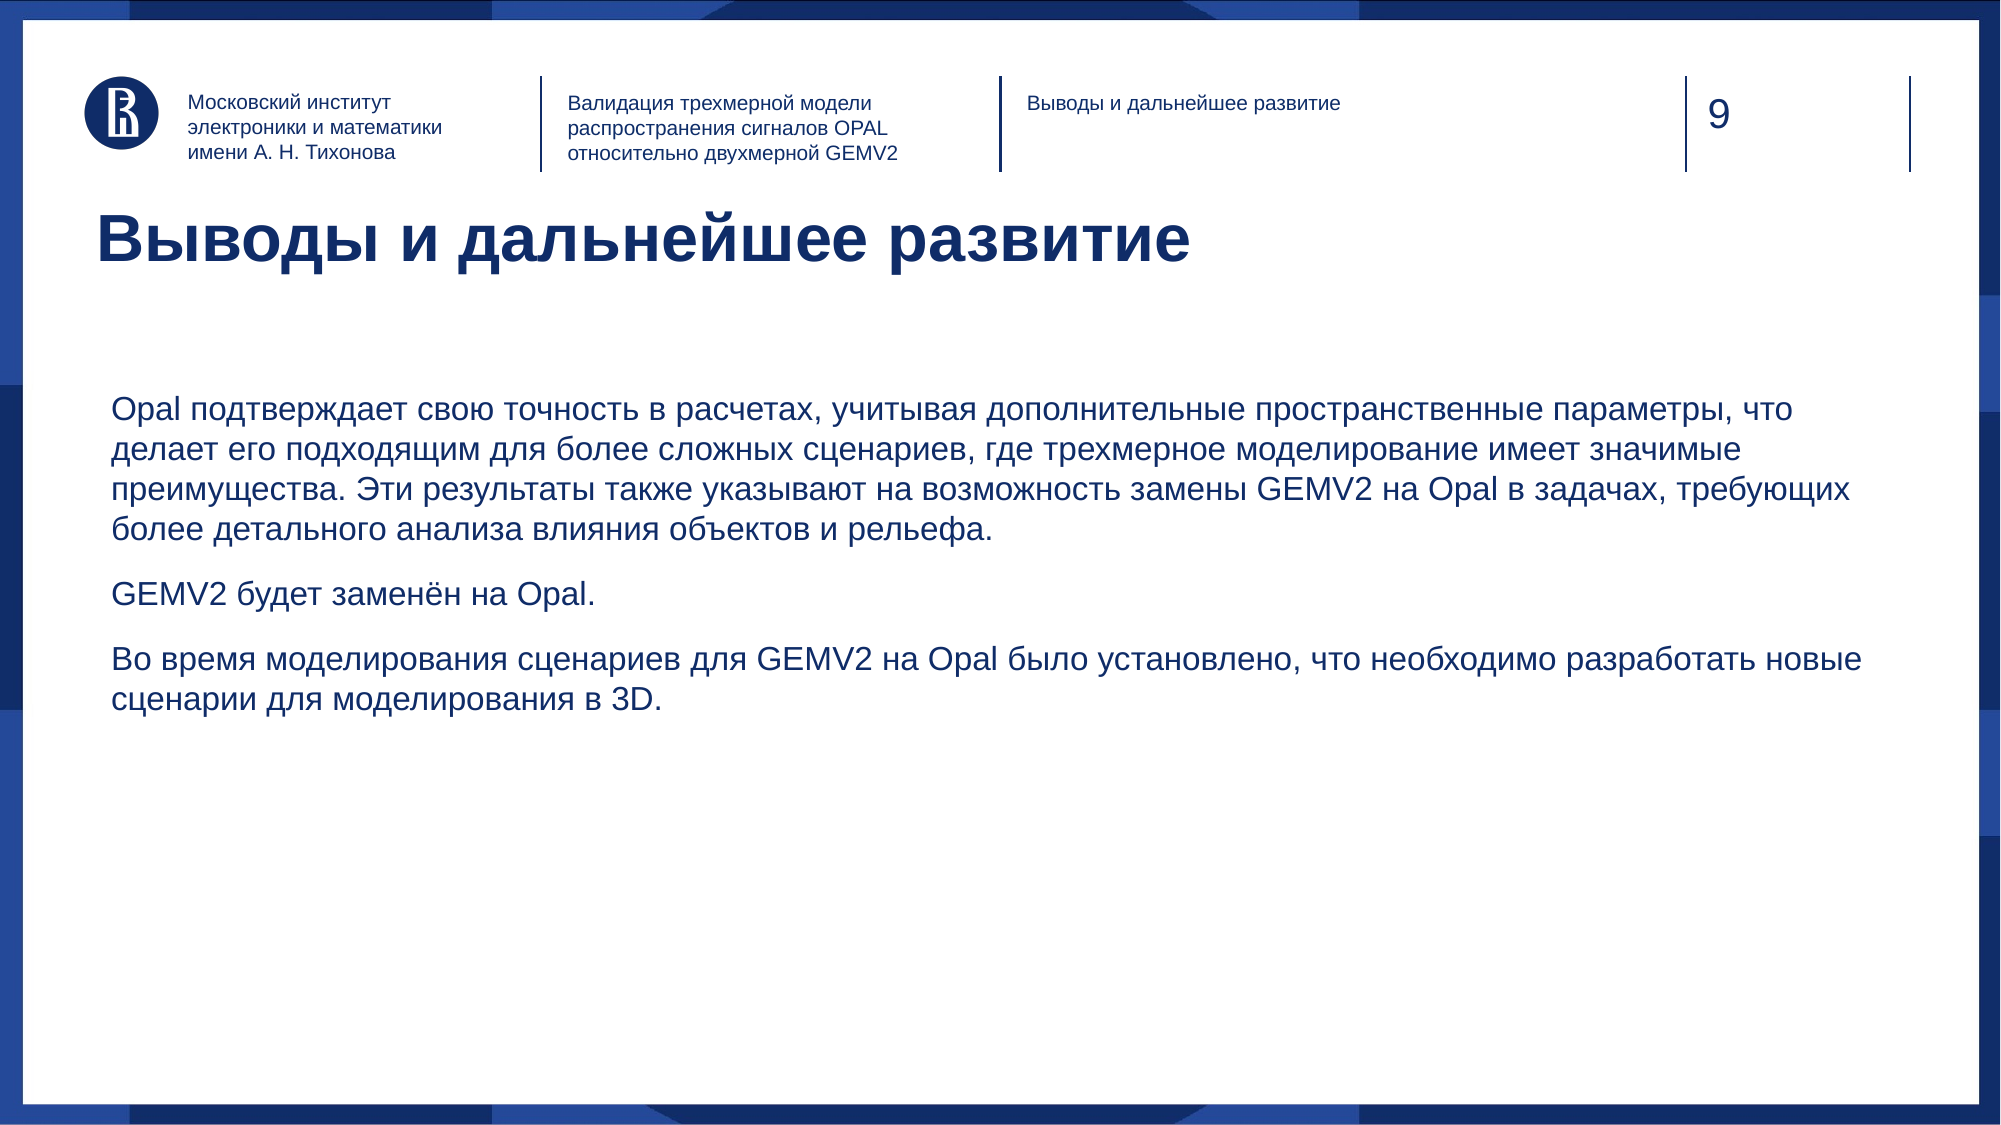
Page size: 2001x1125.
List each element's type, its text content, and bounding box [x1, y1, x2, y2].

list Московский институт электроники и математики имени А. Н. Тихонова [187, 88, 448, 157]
list Валидация трехмерной модели распространения сигналов OPAL относительно двухмерной GEMV2 [567, 90, 1000, 157]
text_box Opal подтверждает свою точность в расчетах, учитывая дополнительные пространственные параметры, что делает его подходящим для более сложных сценариев, где трехмерное моделирование имеет значимые преимущества. Эти результаты также указывают на возможность замены GEMV2 на Opal в задачах, требующих более детального анализа влияния объектов и рельефа. GEMV2 будет заменён на Opal. Во время моделирования сценариев для GEMV2 на Opal было установлено, что необходимо разработать новые сценарии для моделирования в 3D. [96, 380, 1911, 725]
picture [0, 0, 2001, 1125]
text_box Выводы и дальнейшее развитие [1026, 89, 1367, 157]
text_box Выводы и дальнейшее развитие [96, 195, 1911, 292]
